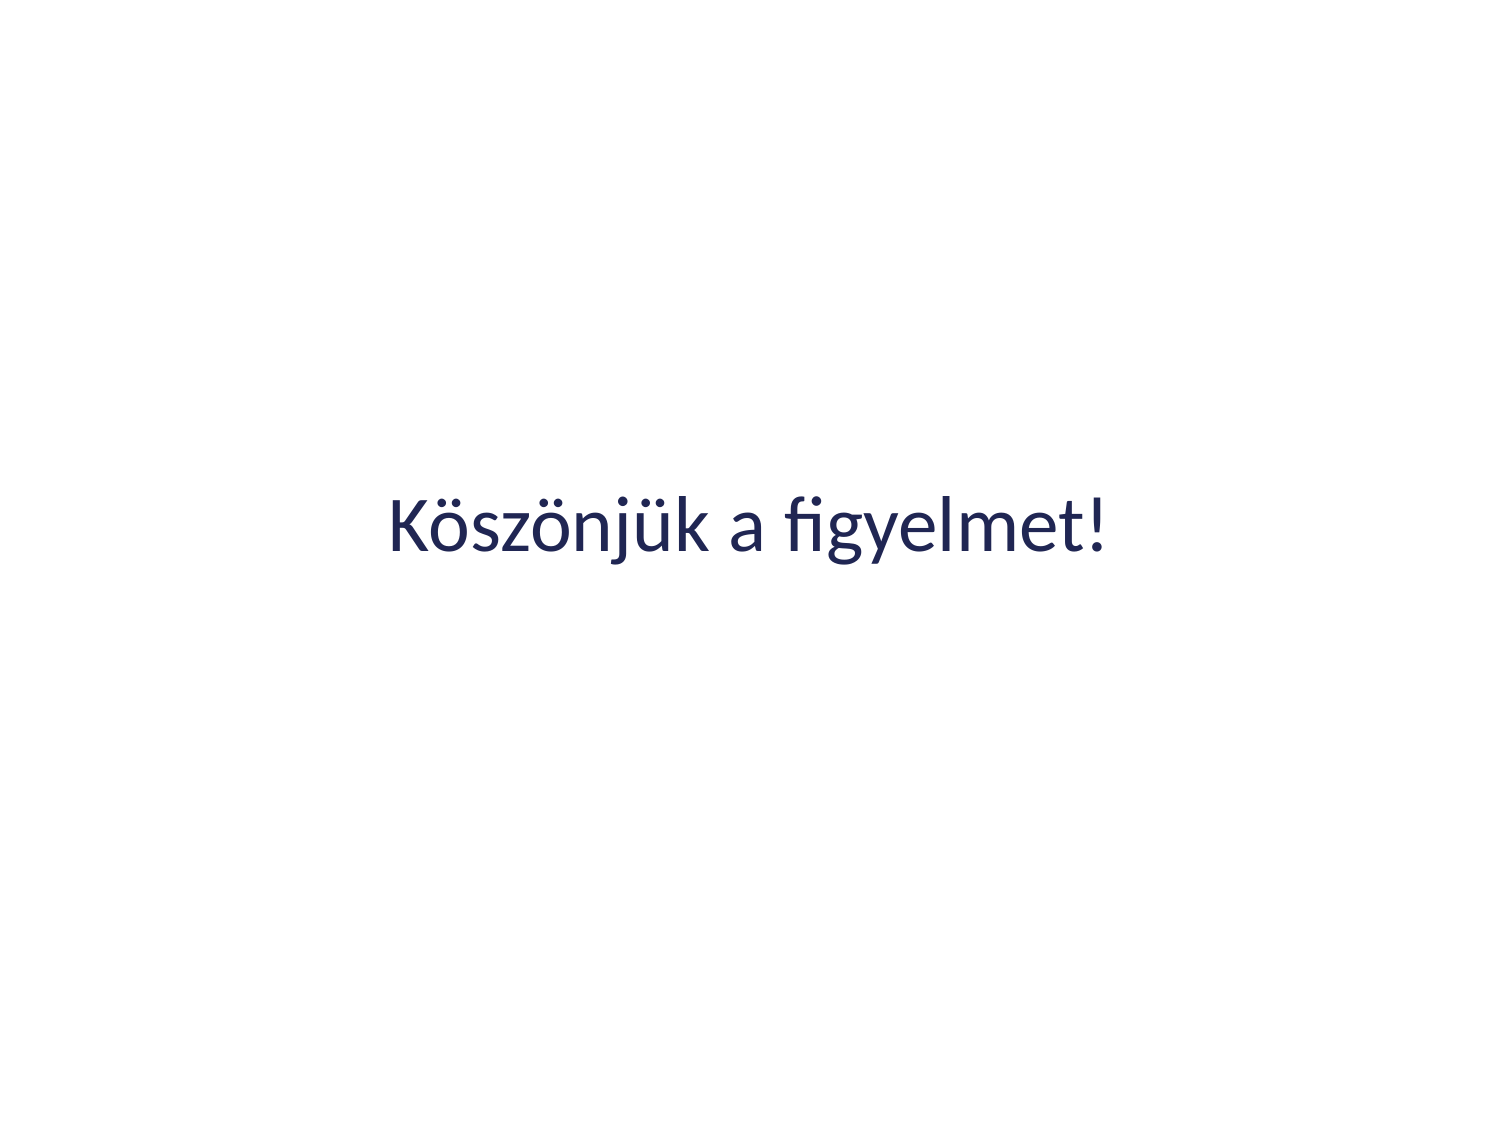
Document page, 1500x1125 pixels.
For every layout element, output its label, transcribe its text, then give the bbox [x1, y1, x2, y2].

title Köszönjük a figyelmet! [187, 184, 1313, 576]
